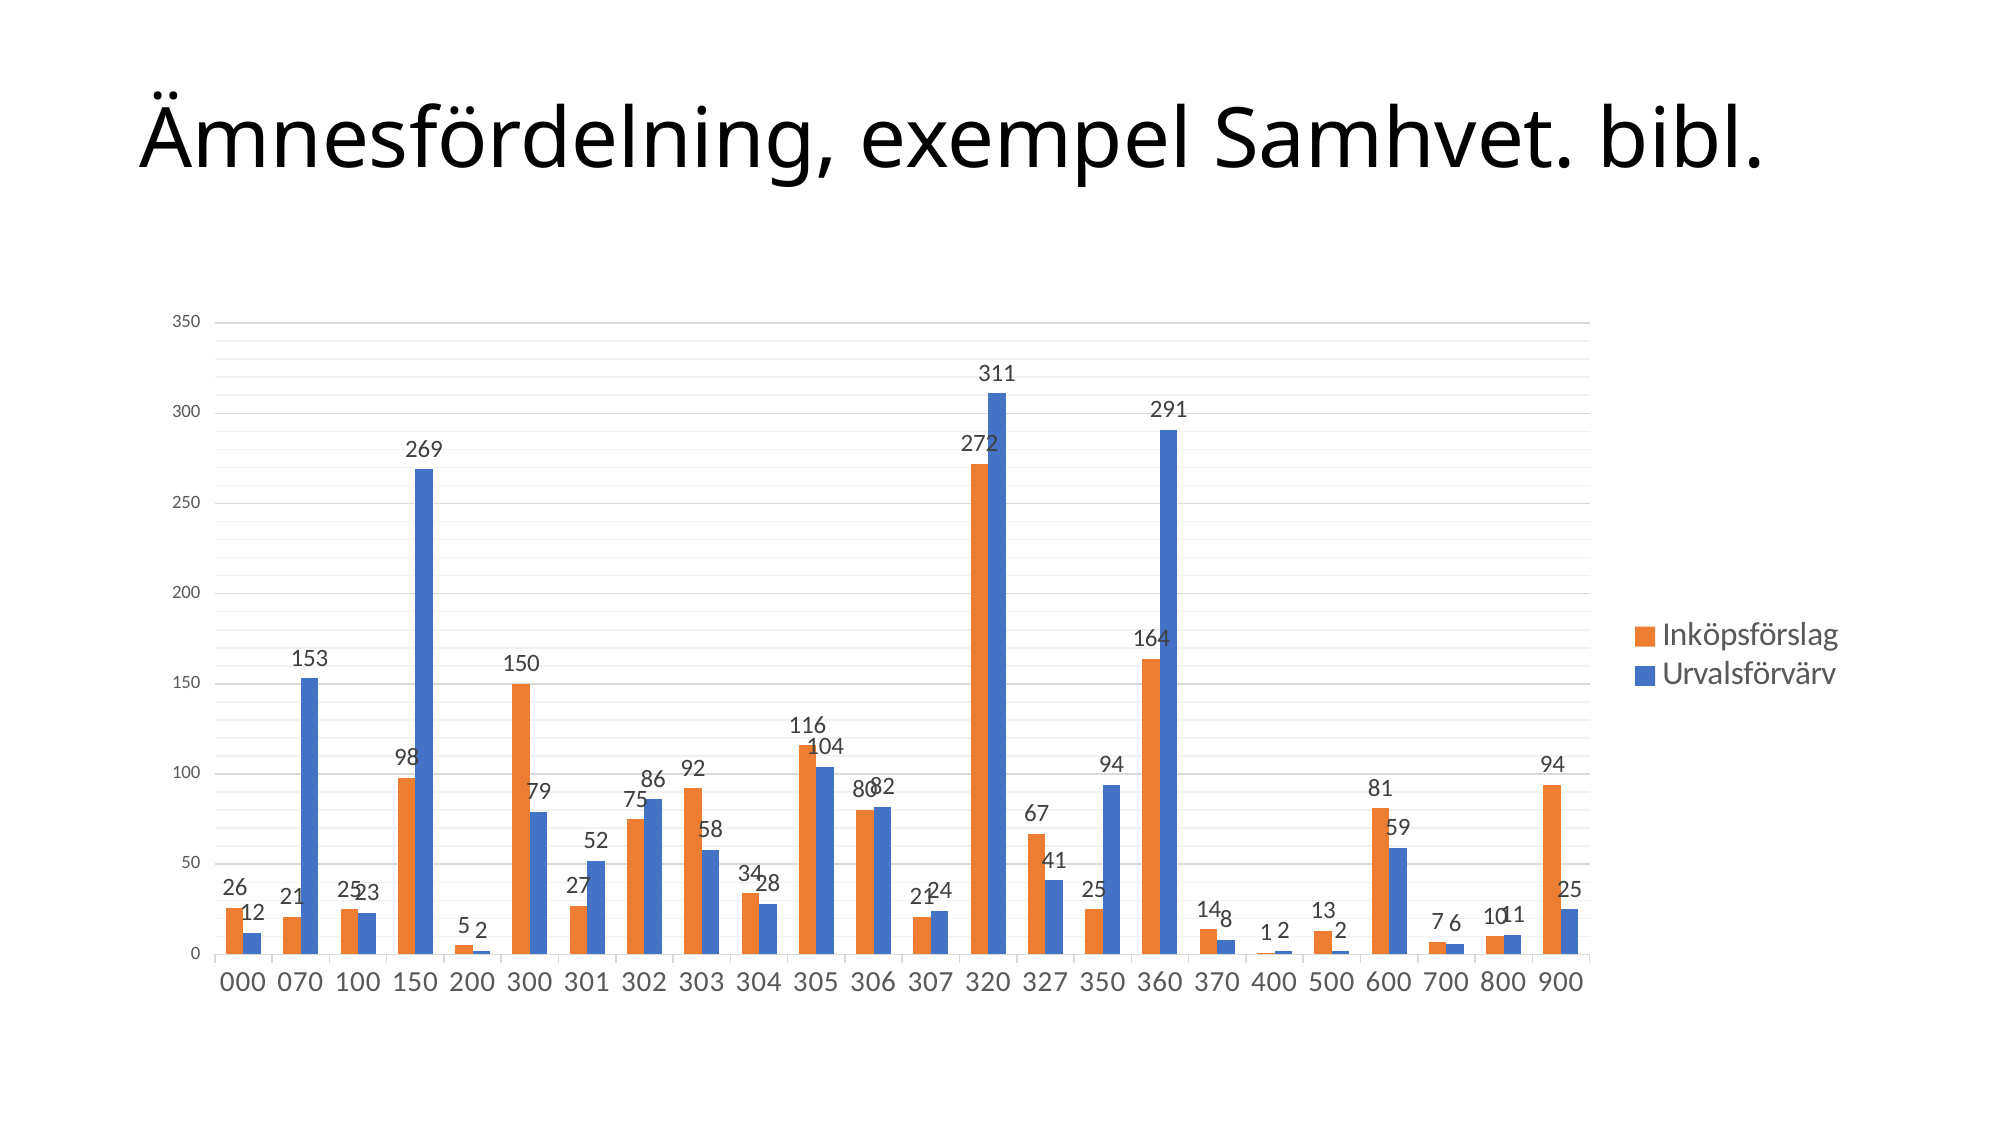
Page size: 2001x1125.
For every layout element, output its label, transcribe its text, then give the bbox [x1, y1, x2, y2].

chart [137, 299, 1863, 1014]
title Ämnesfördelning, exempel Samhvet. bibl. [124, 45, 1844, 236]
